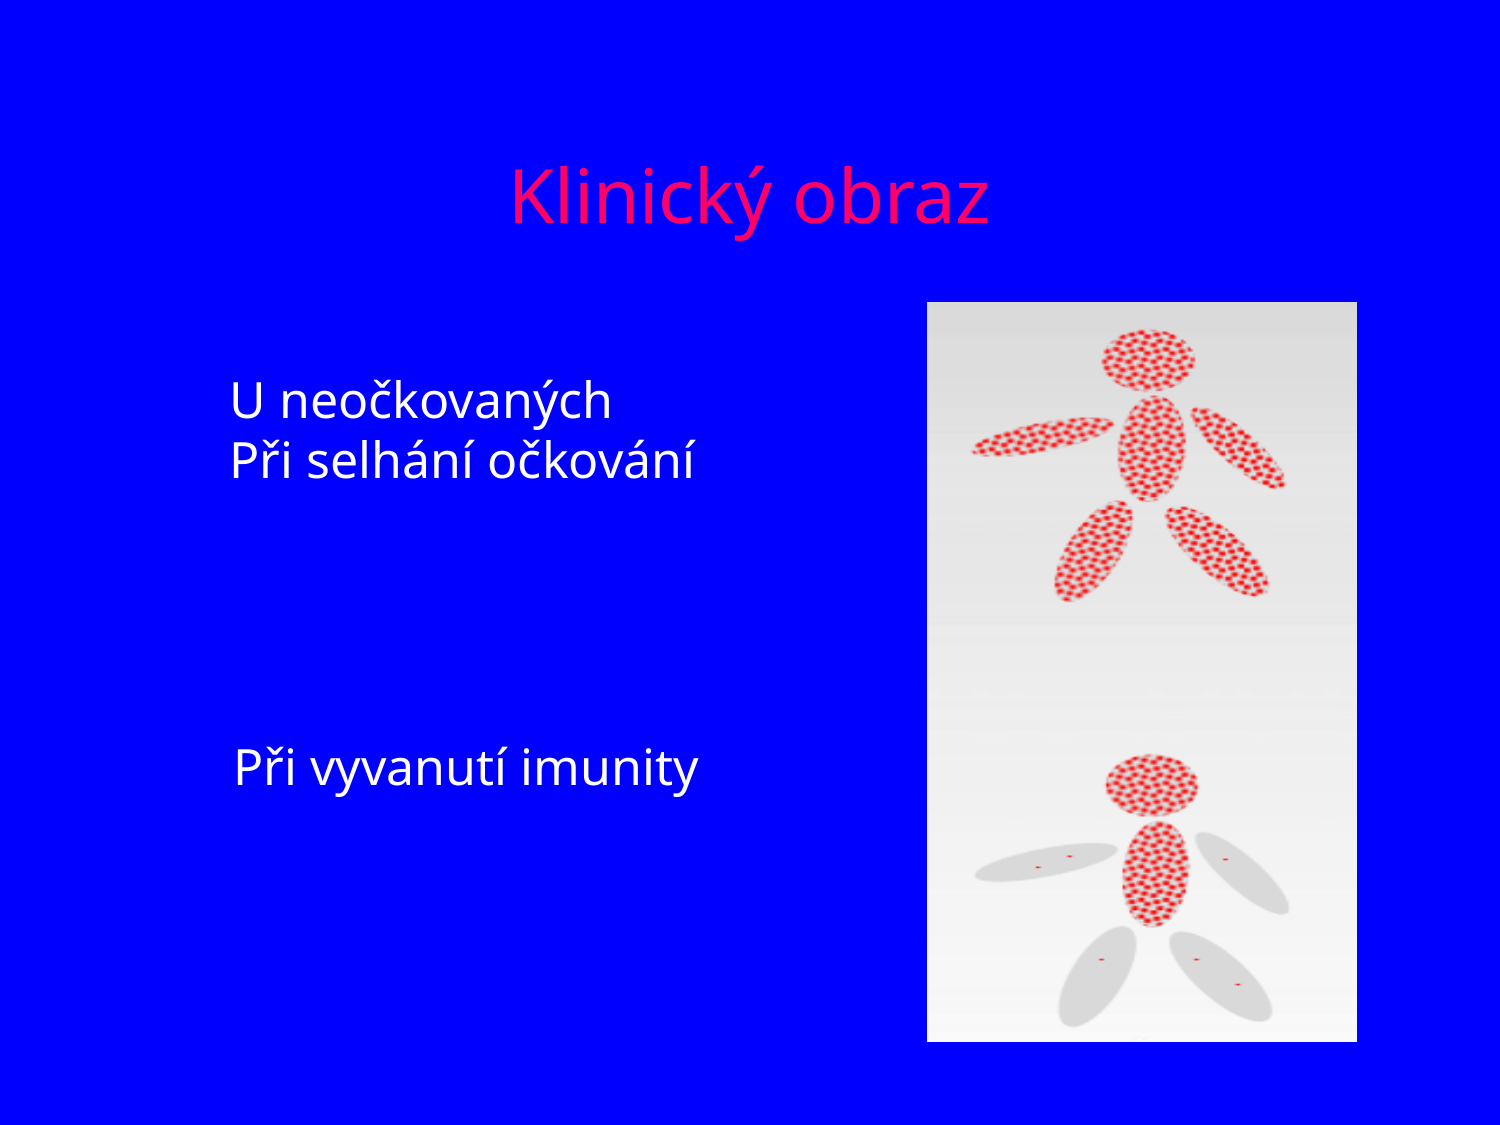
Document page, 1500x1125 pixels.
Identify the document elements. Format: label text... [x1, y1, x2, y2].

picture [926, 302, 1357, 1042]
text_box Při vyvanutí imunity [218, 727, 869, 803]
title Klinický obraz [112, 99, 1388, 288]
text_box U neočkovaných Při selhání očkování [215, 361, 711, 497]
